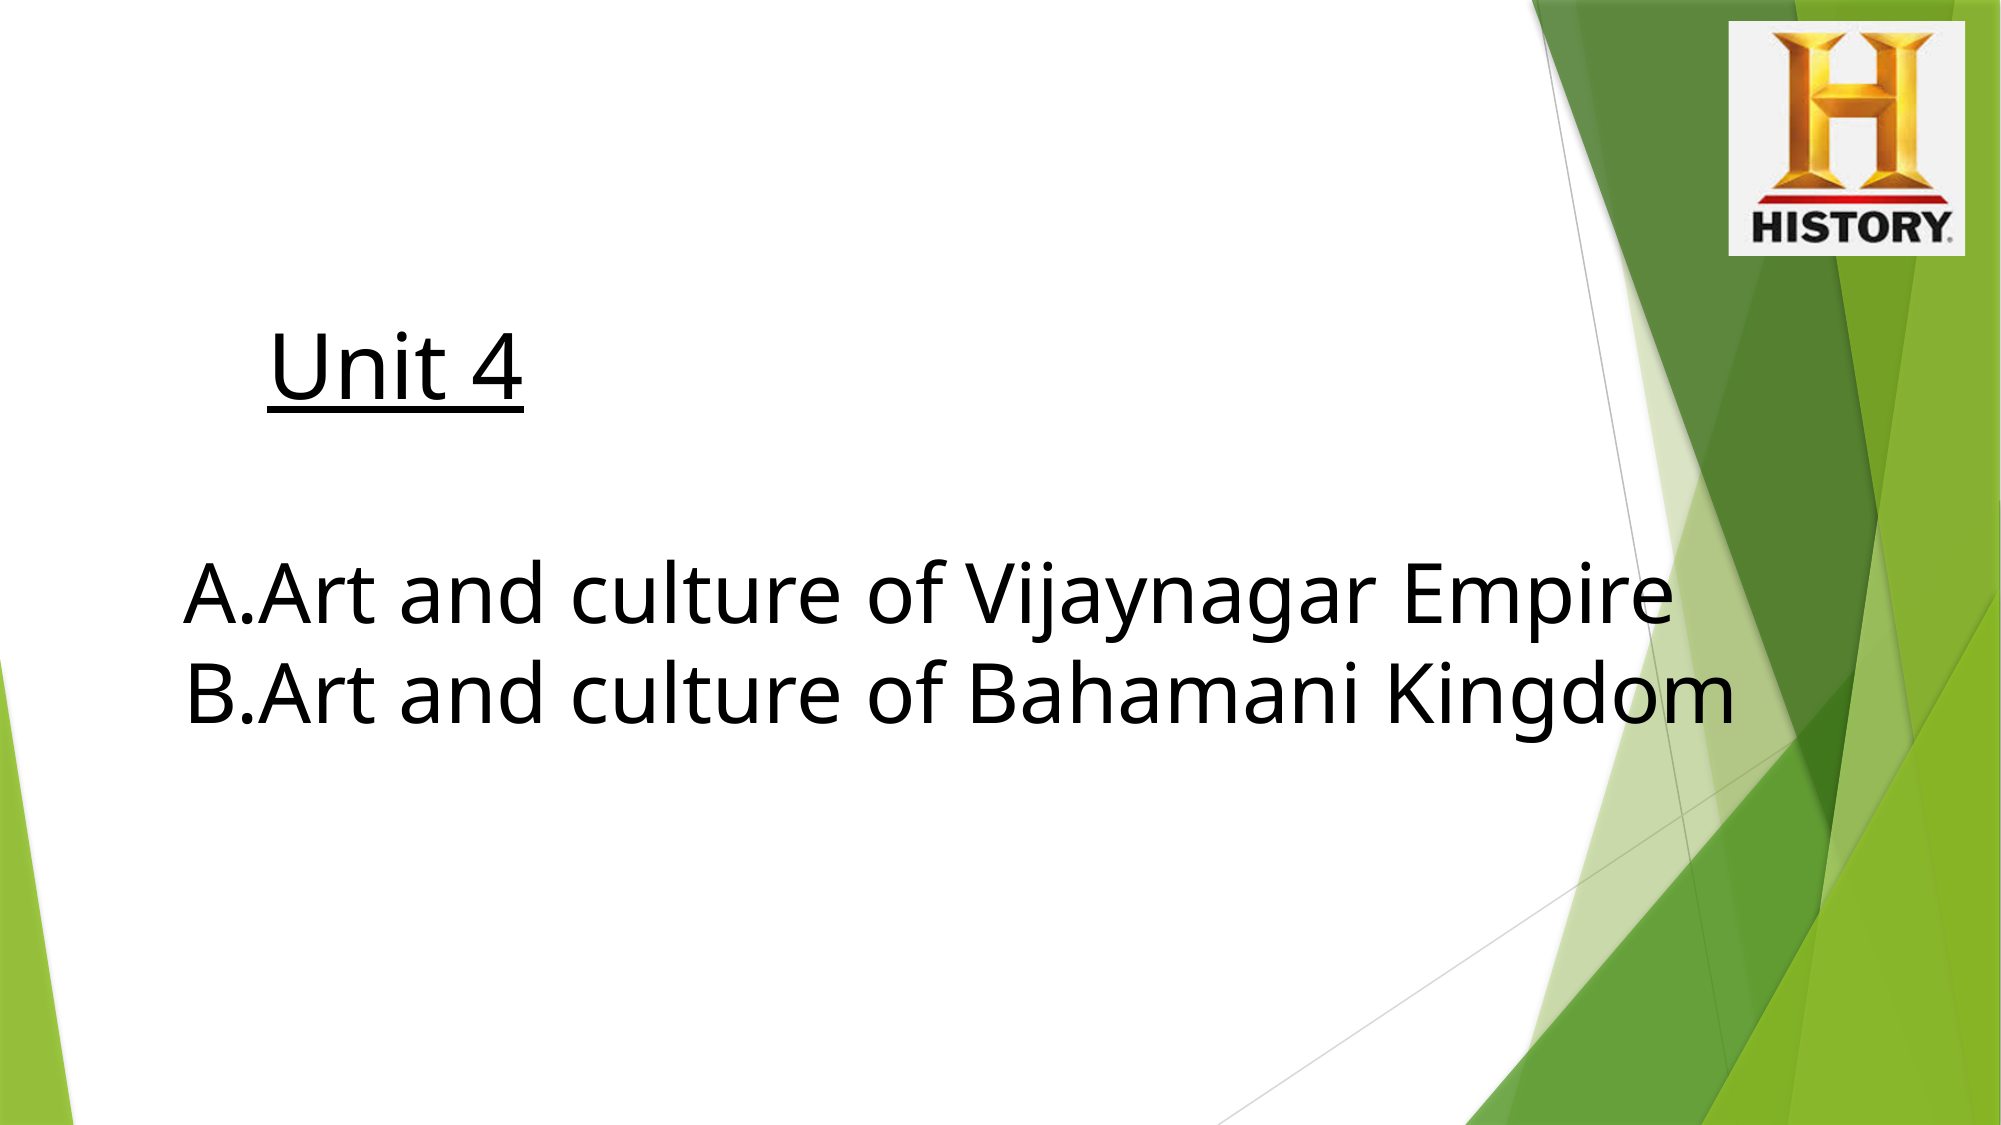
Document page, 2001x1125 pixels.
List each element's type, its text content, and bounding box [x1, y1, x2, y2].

text_box Art and culture of Vijaynagar Empire Art and culture of Bahamani Kingdom [168, 532, 1755, 748]
picture [1728, 21, 1966, 257]
text_box Unit 4 [252, 300, 540, 426]
